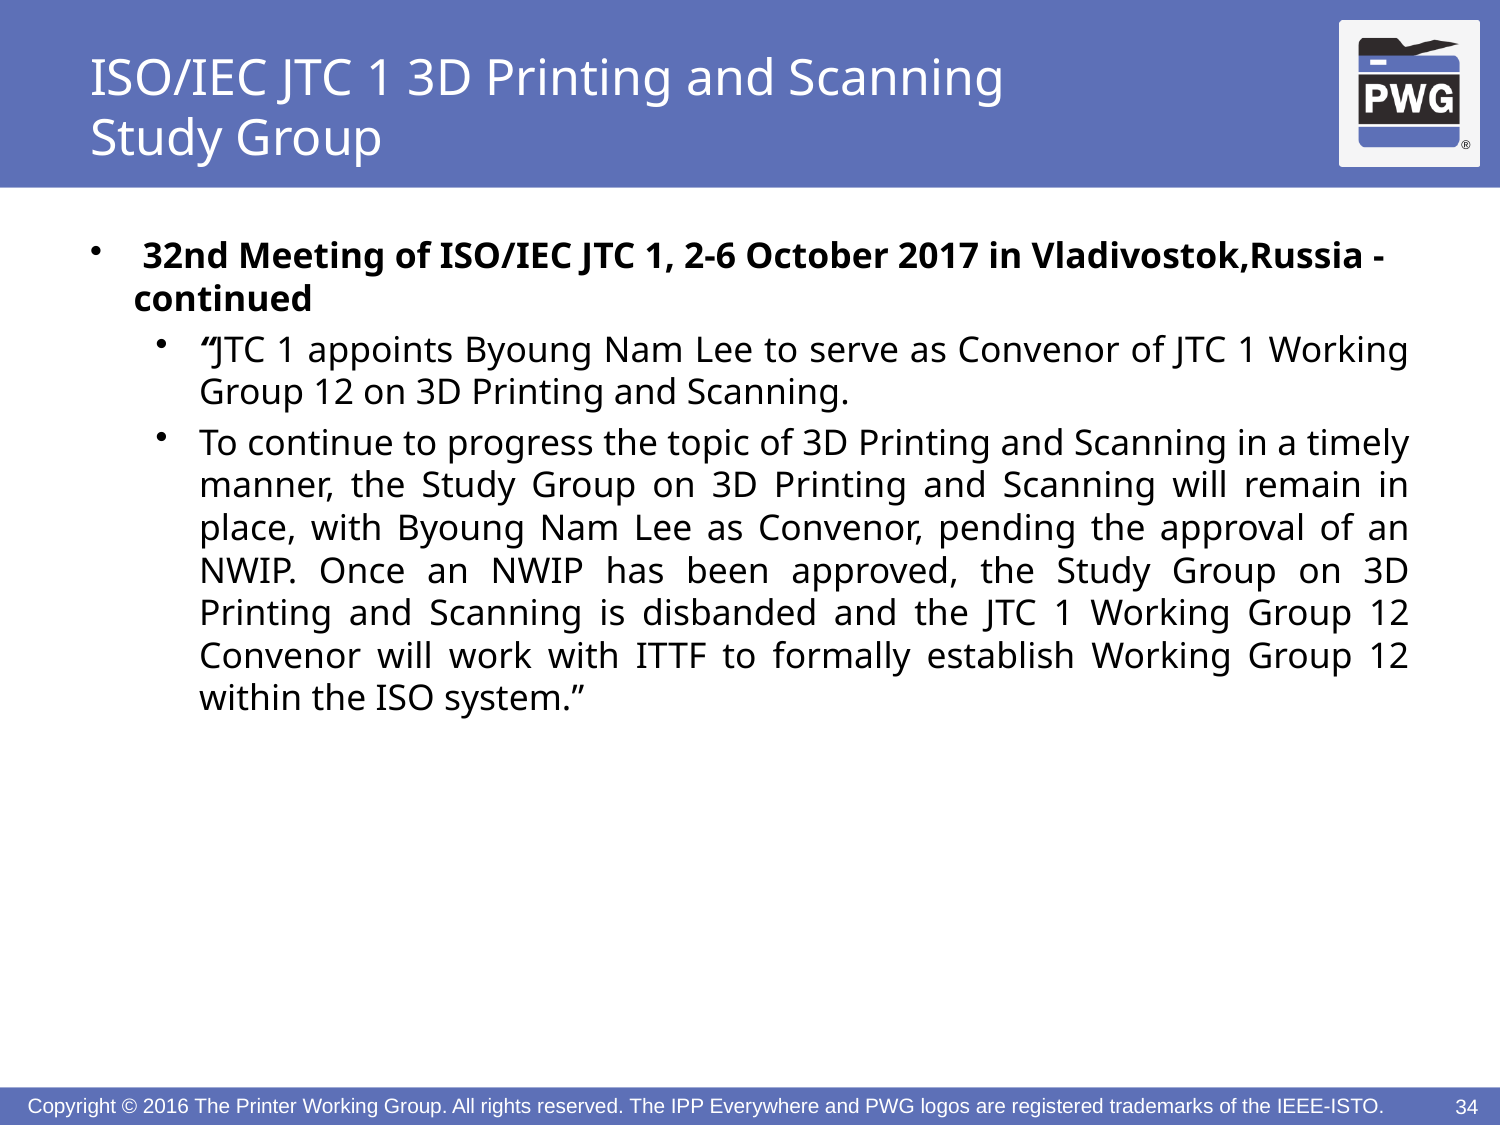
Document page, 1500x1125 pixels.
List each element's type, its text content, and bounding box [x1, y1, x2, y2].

list 32nd Meeting of ISO/IEC JTC 1, 2-6 October 2017 in Vladivostok,Russia - continued “JTC 1 appoints Byoung Nam Lee to serve as Convenor of JTC 1 Working Group 12 on 3D Printing and Scanning. To continue to progress the topic of 3D Printing and Scanning in a timely manner, the Study Group on 3D Printing and Scanning will remain in place, with Byoung Nam Lee as Convenor, pending the approval of an NWIP. Once an NWIP has been approved, the Study Group on 3D Printing and Scanning is disbanded and the JTC 1 Working Group 12 Convenor will work with ITTF to formally establish Working Group 12 within the ISO system.” [74, 224, 1426, 1087]
text_box [0, 0, 1500, 188]
footer Copyright © 2018 The Printer Working Group. All rights reserved. The IPP Everywhere and PWG logos are registered trademarks of the IEEE-ISTO. [0, 1087, 1388, 1125]
slide_number 34 [1388, 1087, 1500, 1125]
picture [1339, 20, 1480, 167]
title ISO/IEC JTC 1 3D Printing and Scanning Study Group [74, 7, 1318, 175]
